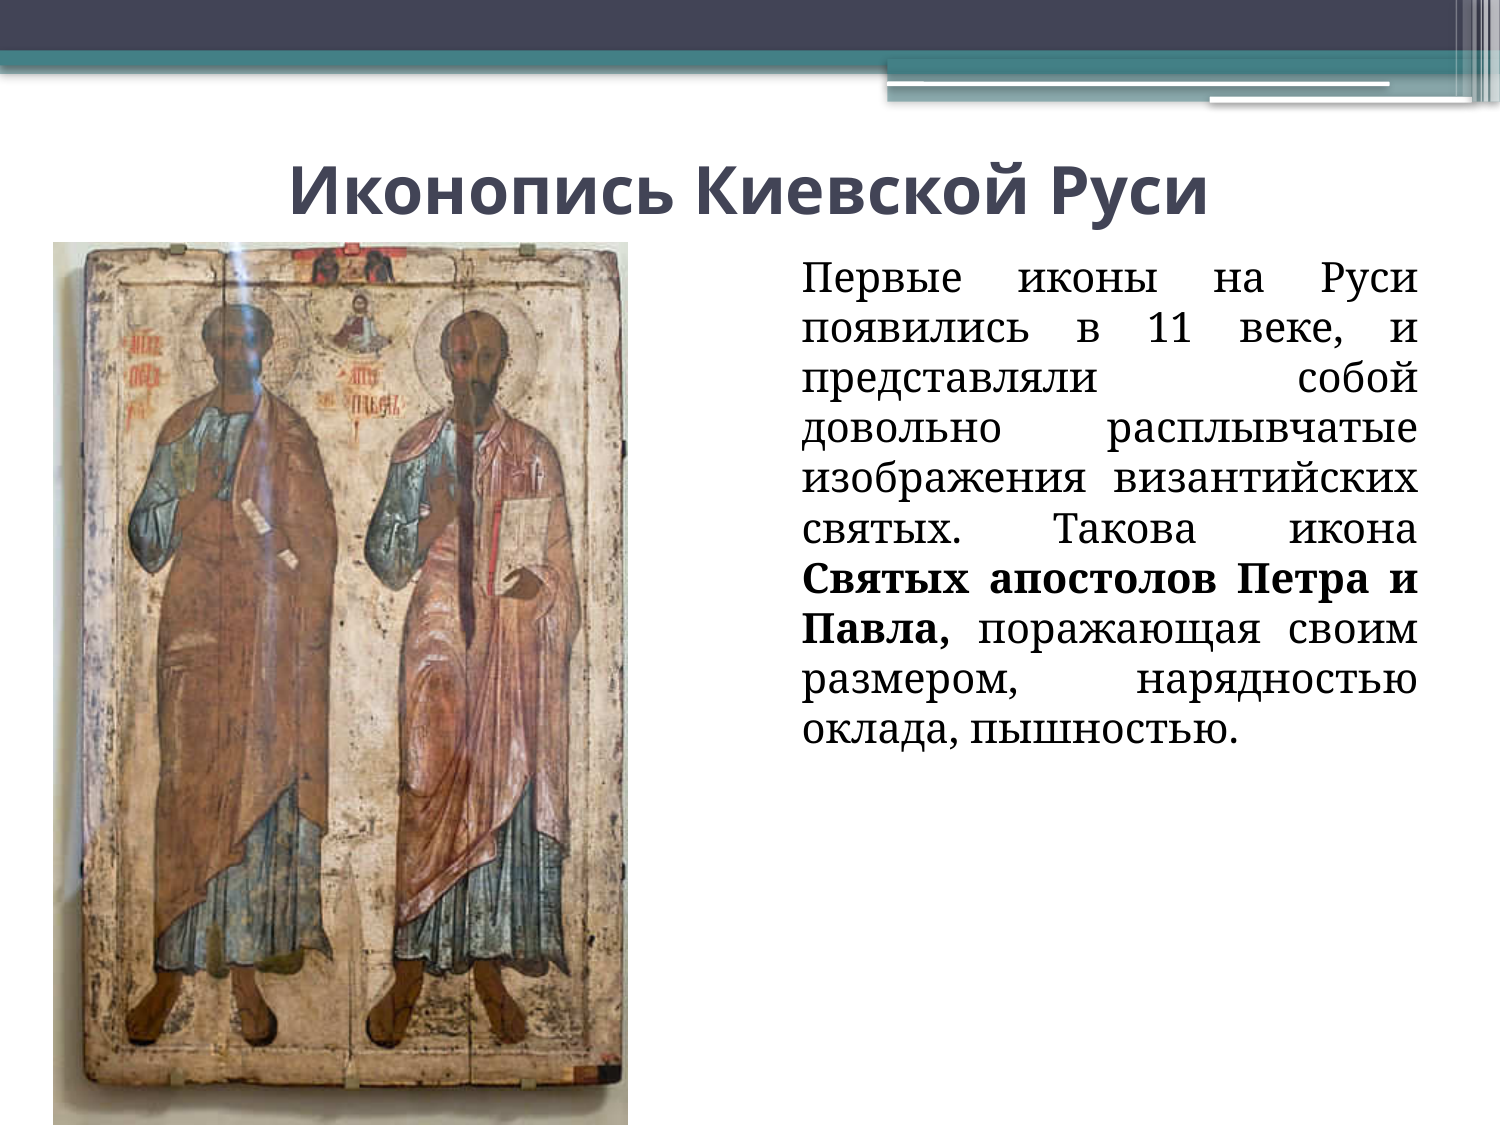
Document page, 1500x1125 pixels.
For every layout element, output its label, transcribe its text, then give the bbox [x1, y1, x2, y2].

title Иконопись Киевской Руси [75, 44, 1424, 236]
list Первые иконы на Руси появились в 11 веке, и представляли собой довольно расплывчатые изображения византийских святых. Такова икона Святых апостолов Петра и Павла, поражающая своим размером, нарядностью оклада, пышностью. [785, 243, 1434, 1088]
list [52, 242, 628, 1125]
